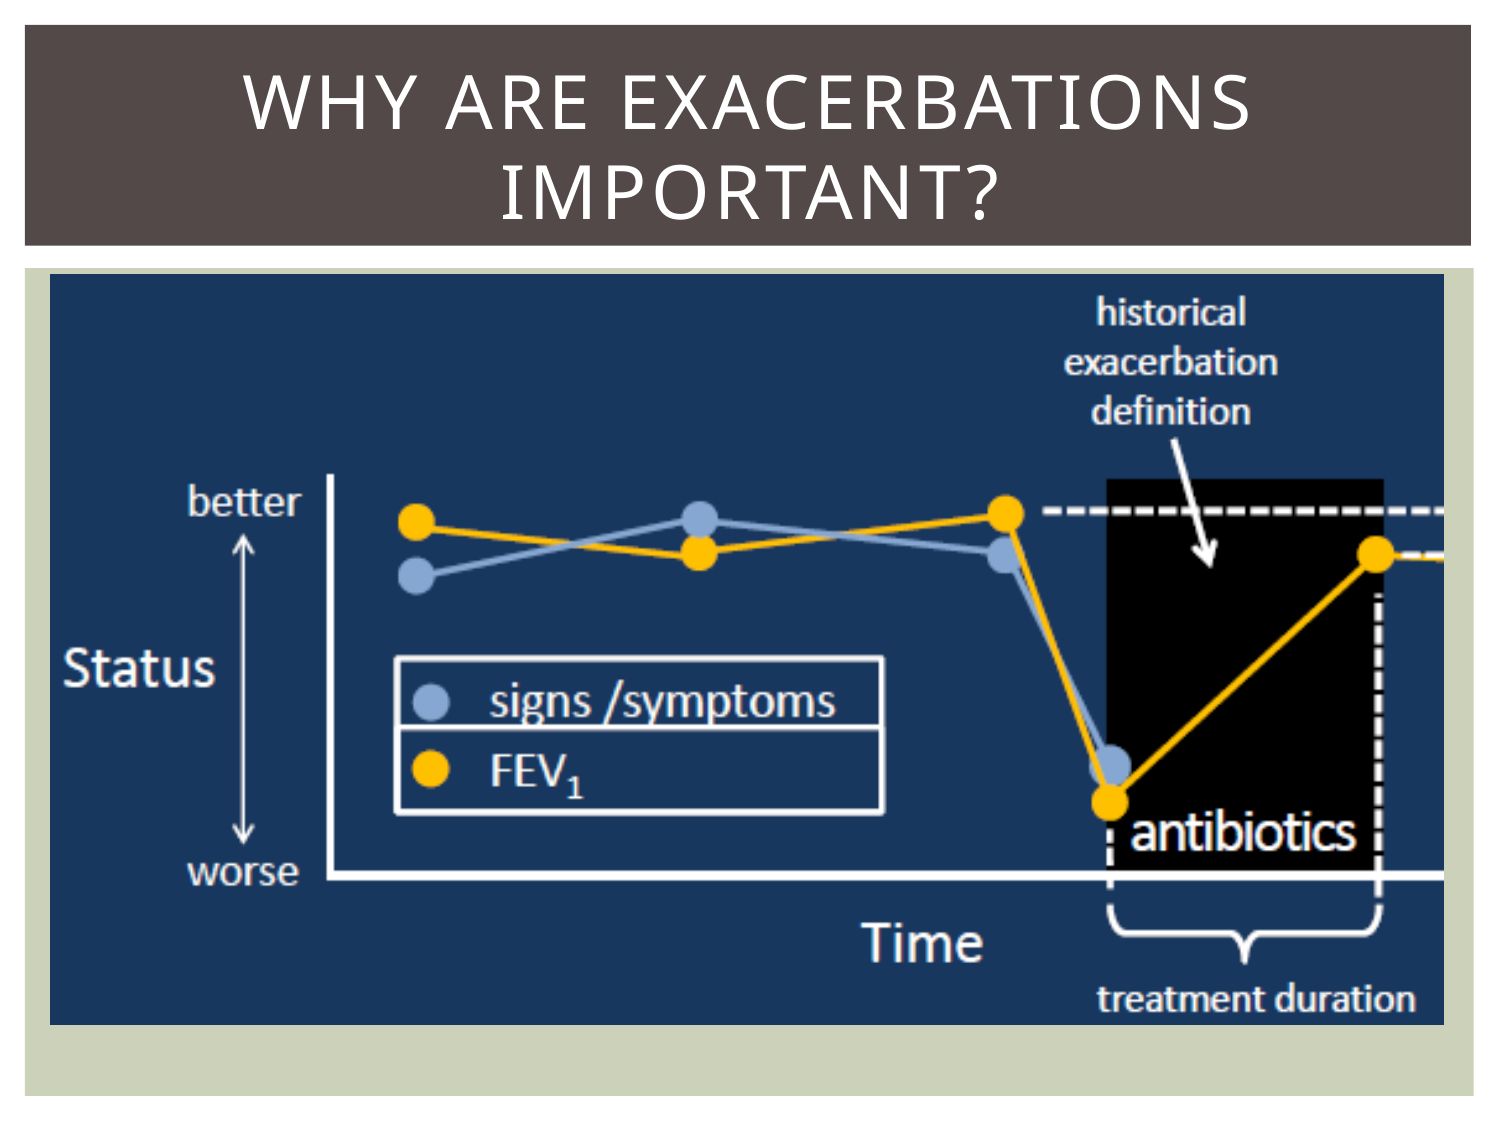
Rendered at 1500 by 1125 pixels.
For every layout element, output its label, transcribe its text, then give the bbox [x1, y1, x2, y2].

title Why are exacerbations important? [62, 58, 1438, 232]
picture [49, 274, 1444, 1026]
